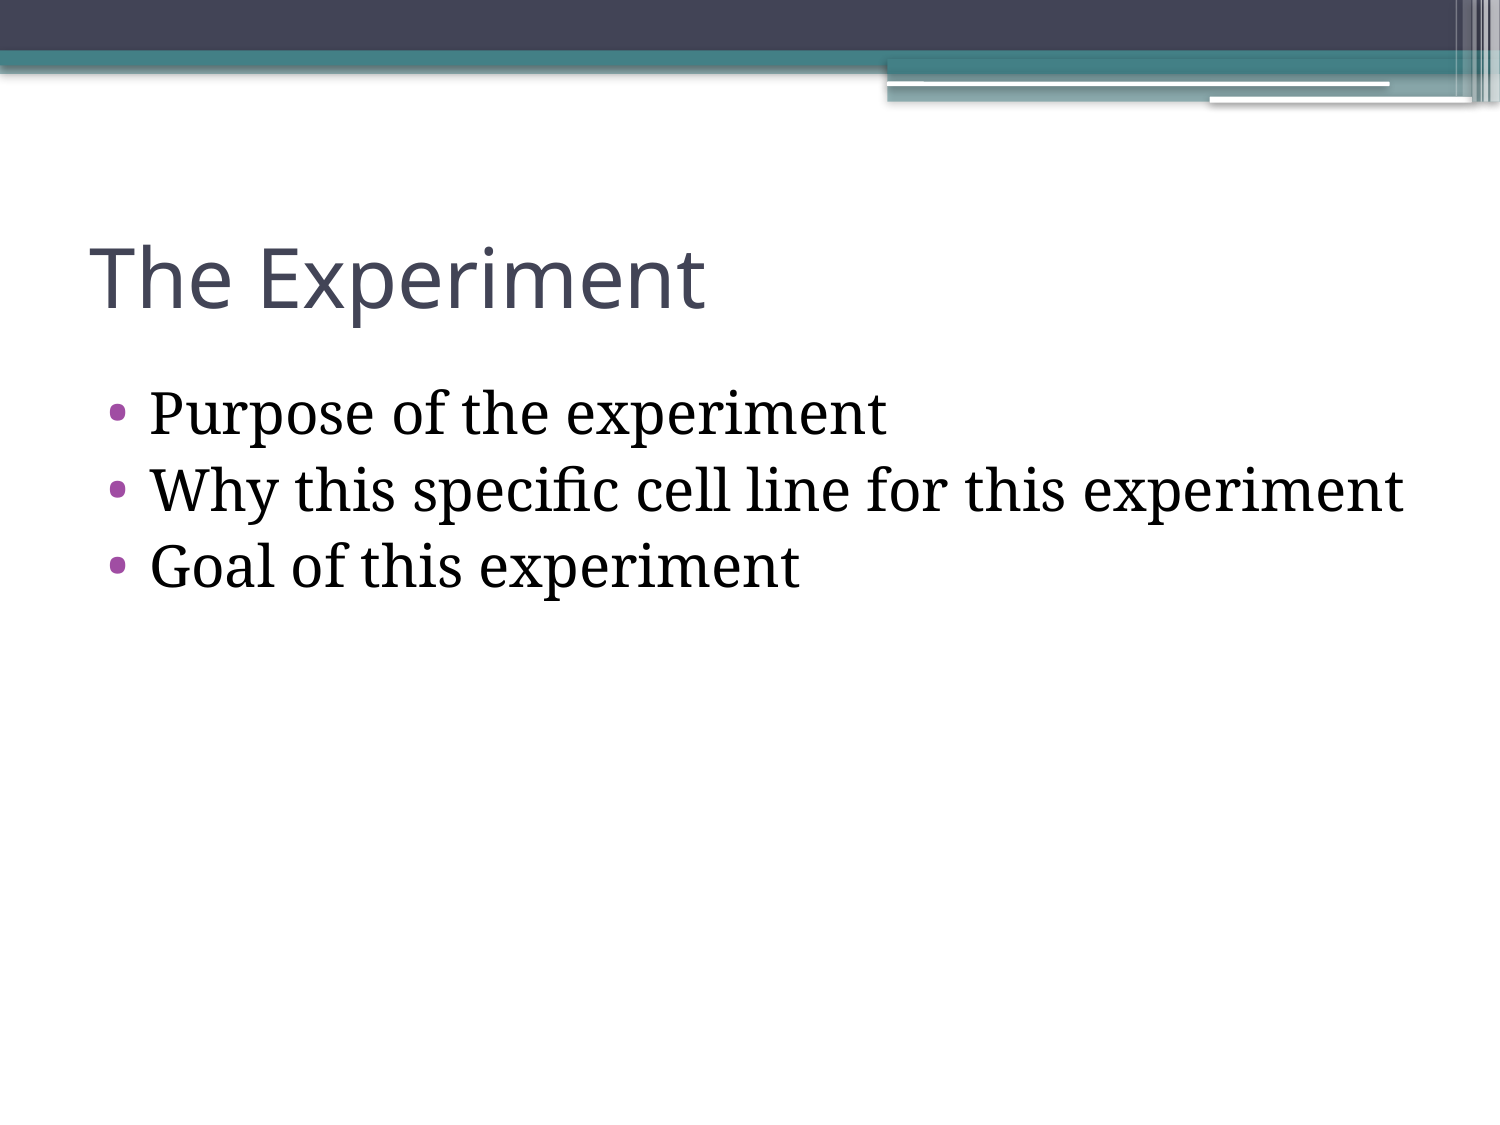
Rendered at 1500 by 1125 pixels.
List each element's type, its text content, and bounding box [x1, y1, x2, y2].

list Purpose of the experiment Why this specific cell line for this experiment Goal of this experiment [75, 368, 1425, 1079]
title The Experiment [75, 187, 1425, 363]
